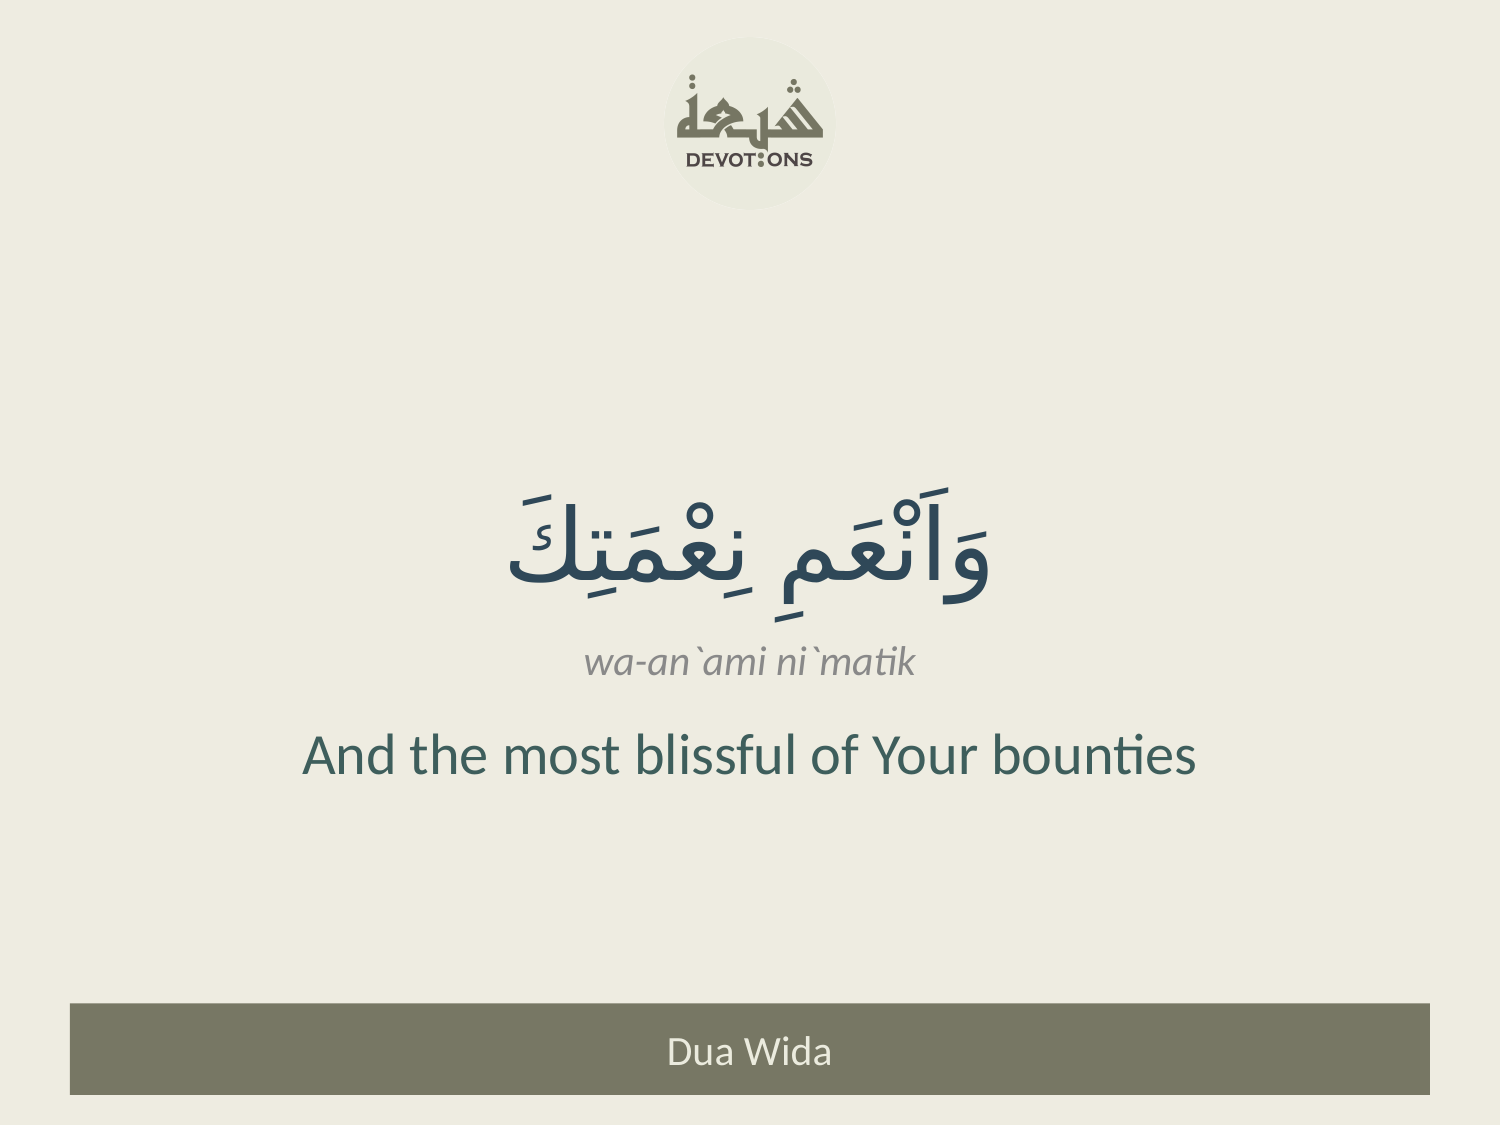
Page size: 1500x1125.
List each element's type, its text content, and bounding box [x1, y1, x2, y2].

list Dua Wida [69, 1003, 1430, 1095]
picture [656, 29, 844, 203]
list وَاَنْعَمِ نِعْمَتِكَ wa-an`ami ni`matik And the most blissful of Your bounties [69, 203, 1430, 1003]
